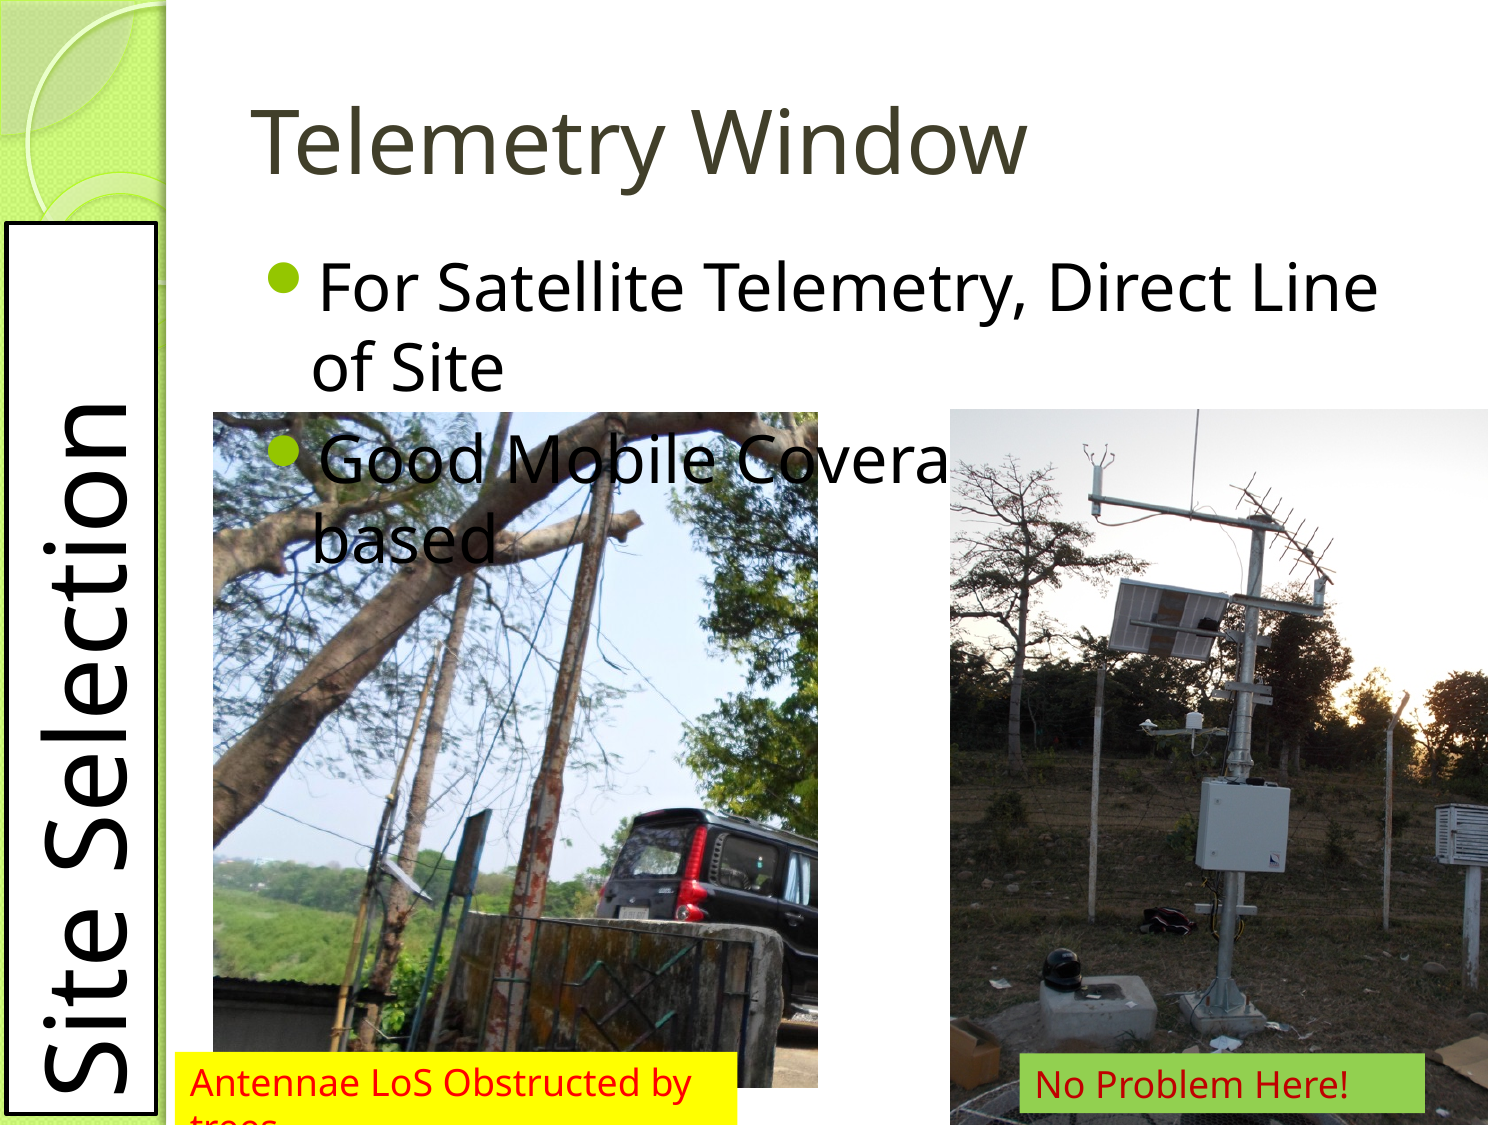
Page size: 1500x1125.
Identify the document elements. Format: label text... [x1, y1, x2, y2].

picture [212, 412, 818, 1088]
text_box Antennae LoS Obstructed by trees [174, 1051, 738, 1125]
text_box Site Selection [4, 221, 158, 1116]
picture [949, 409, 1488, 1125]
title Telemetry Window [235, 45, 1466, 233]
list For Satellite Telemetry, Direct Line of Site Good Mobile Coverage for GSM based [235, 237, 1466, 1025]
